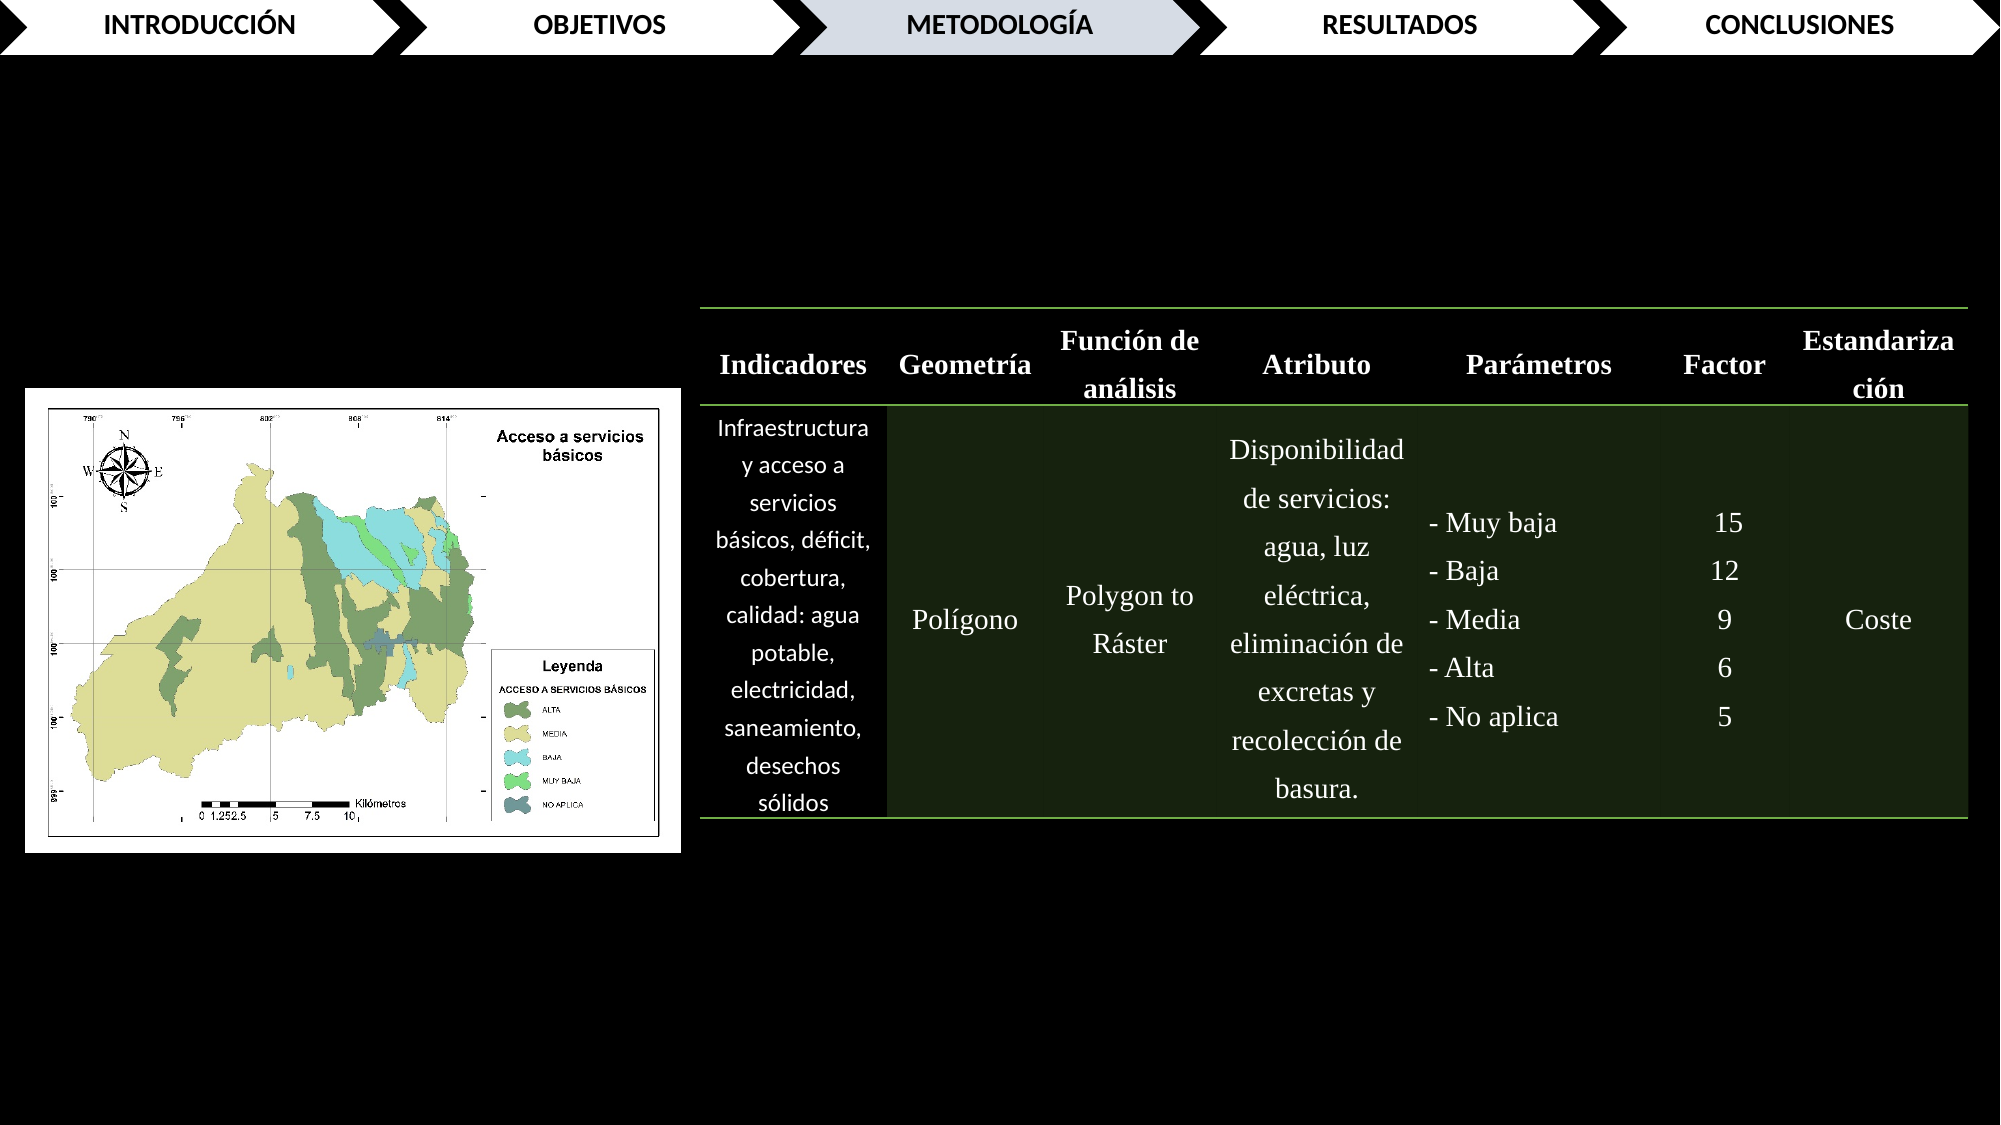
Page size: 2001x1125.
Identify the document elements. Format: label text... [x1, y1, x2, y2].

table_header Parámetros [1418, 309, 1660, 404]
table_cell Disponibilidad de servicios: agua, luz eléctrica, eliminación de excretas y recolección de basura. [1217, 406, 1418, 817]
table_cell Polígono [887, 406, 1044, 817]
picture [25, 388, 681, 853]
table_header Geometría [887, 309, 1044, 404]
table_cell Infraestructura y acceso a servicios básicos, déficit, cobertura, calidad: agua potable, electricidad, saneamiento, desechos sólidos [700, 406, 887, 817]
table_cell 15 12 9 6 5 [1660, 406, 1789, 817]
table_cell - Muy baja - Baja - Media - Alta - No aplica [1418, 406, 1660, 817]
table_header Atributo [1217, 309, 1418, 404]
table_header Indicadores [700, 309, 887, 404]
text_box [0, 0, 2000, 55]
table_header Factor [1660, 309, 1789, 404]
table_cell Coste [1789, 406, 1968, 817]
table_header Función de análisis [1044, 309, 1217, 404]
table_cell Polygon to Ráster [1044, 406, 1217, 817]
table_header Estandarización [1789, 309, 1968, 404]
